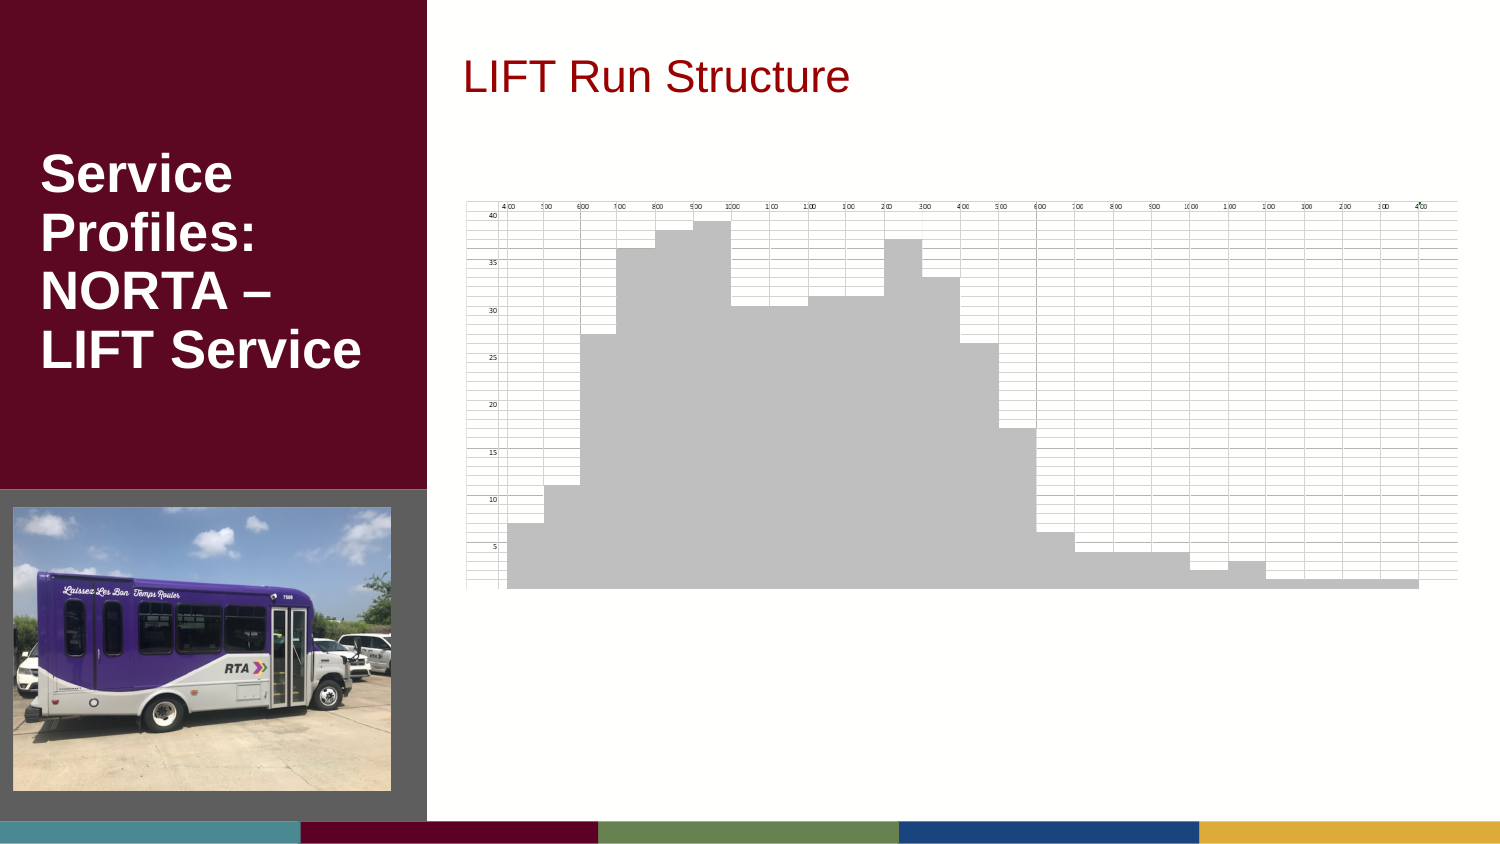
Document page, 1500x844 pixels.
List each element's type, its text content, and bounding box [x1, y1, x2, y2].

title Service Profiles: NORTA – LIFT Service [25, 101, 403, 490]
text_box LIFT Run Structure [447, 38, 1487, 109]
text_box [483, 127, 1475, 844]
picture [465, 200, 1458, 589]
picture [13, 507, 391, 791]
